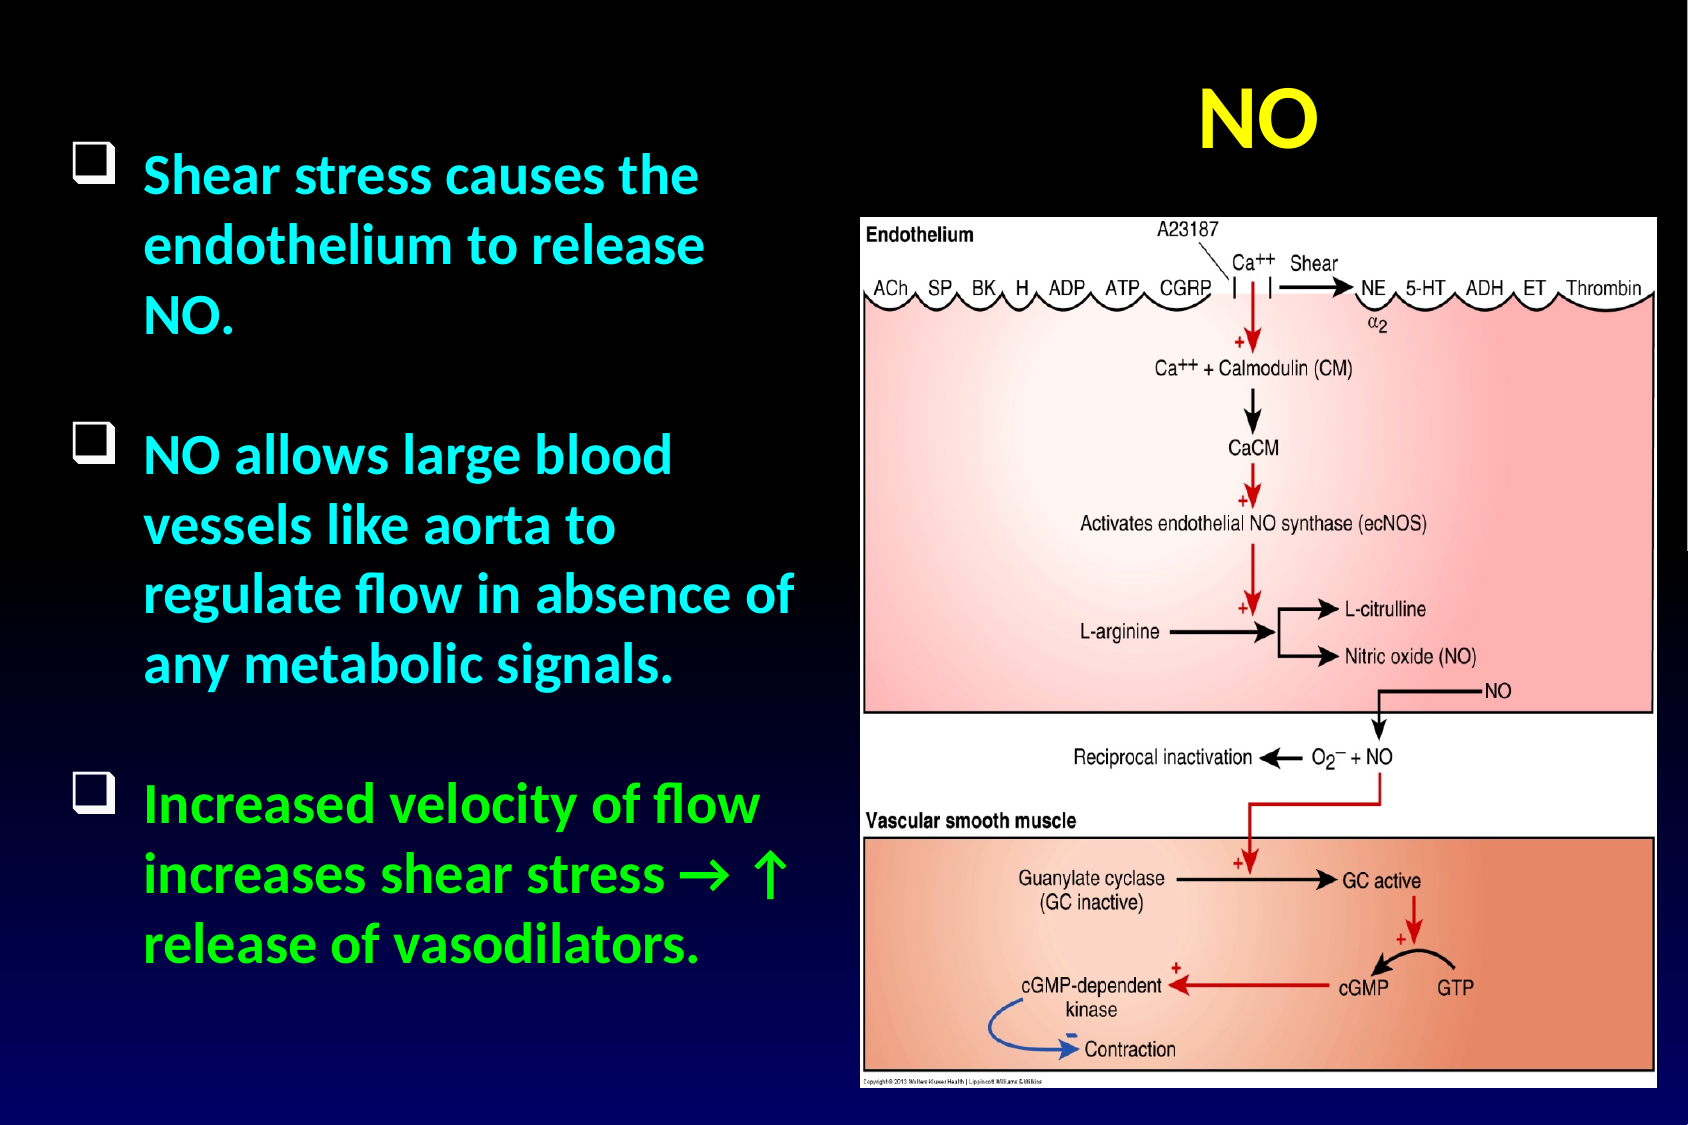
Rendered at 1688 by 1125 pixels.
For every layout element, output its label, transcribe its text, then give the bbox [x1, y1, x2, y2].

picture [860, 217, 1657, 1088]
text_box Shear stress causes the endothelium to release NO. NO allows large blood vessels like aorta to regulate flow in absence of any metabolic signals. Increased velocity of flow increases shear stress → ↑ release of vasodilators. [31, 128, 819, 1053]
text_box NO [860, 49, 1657, 175]
